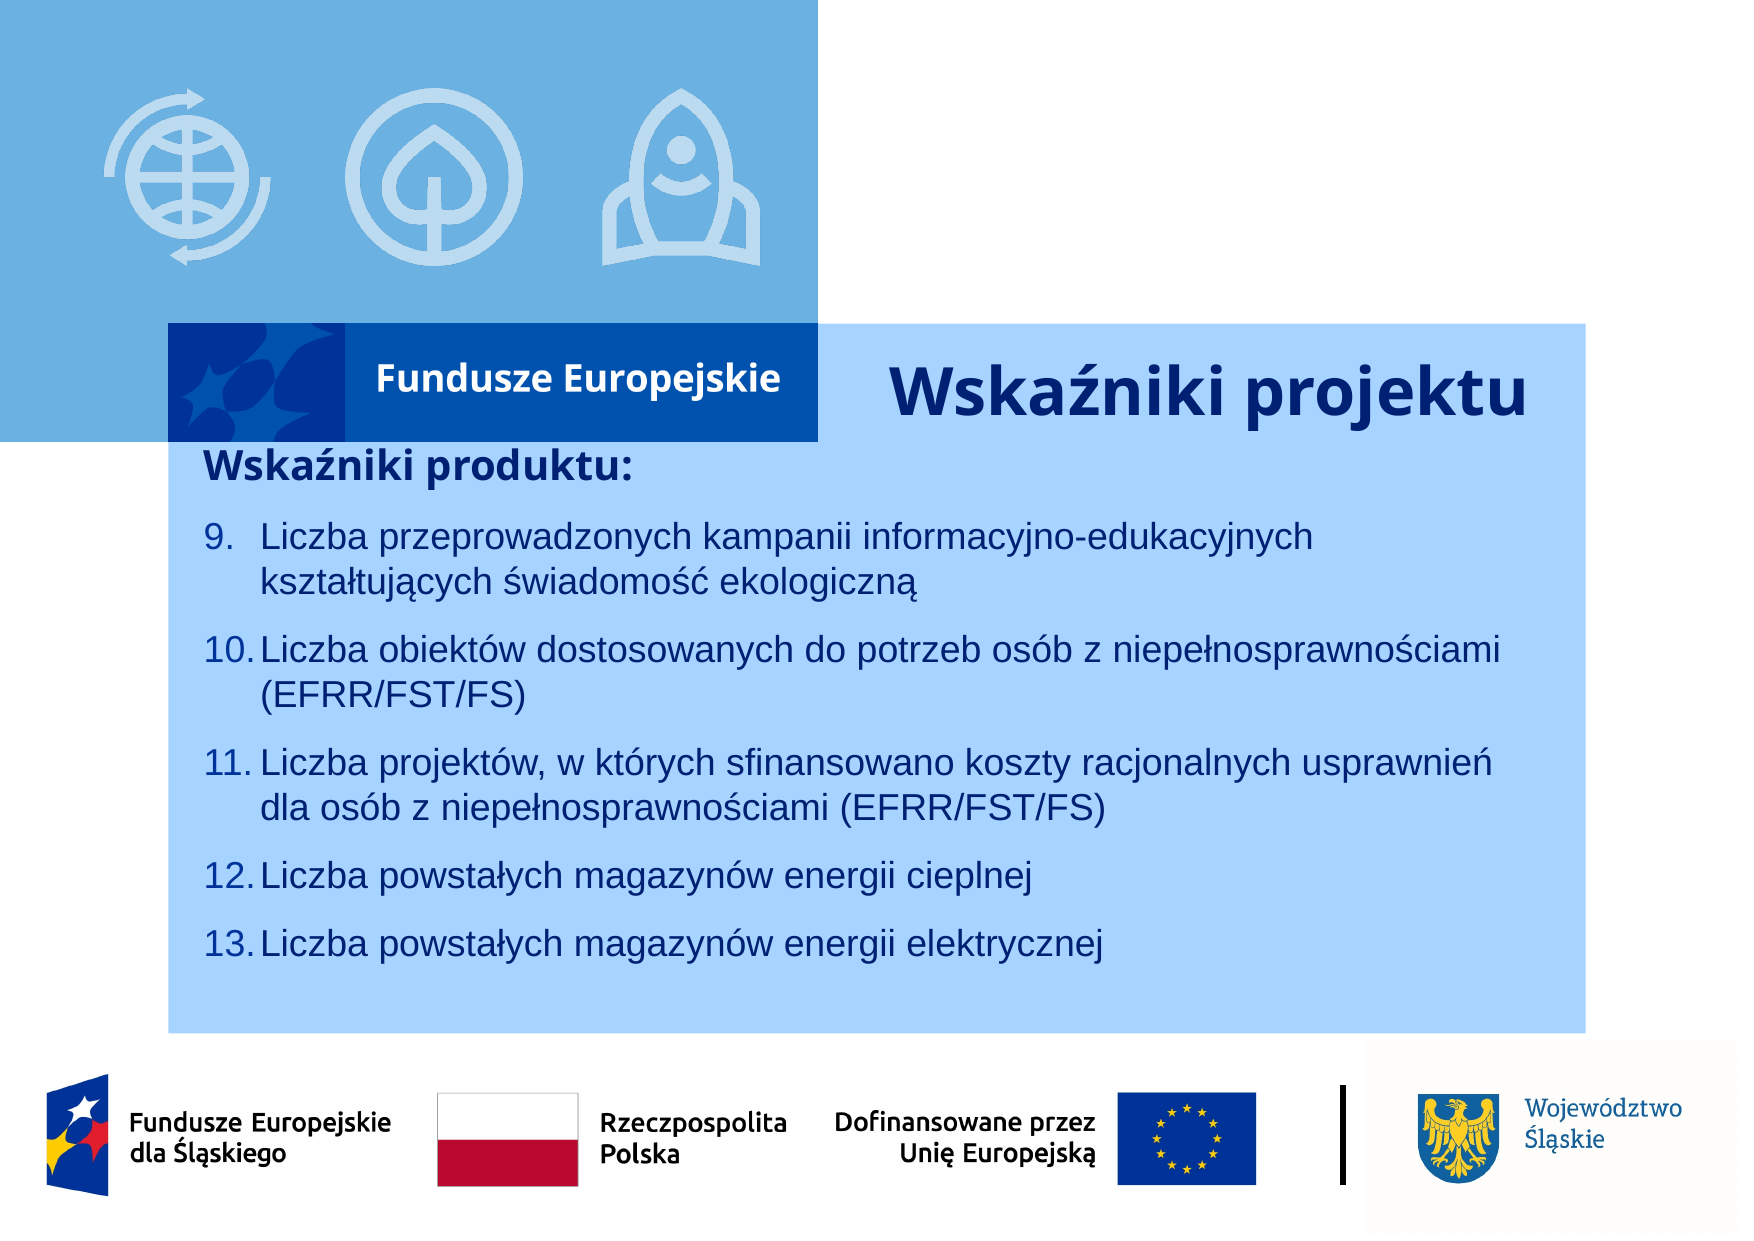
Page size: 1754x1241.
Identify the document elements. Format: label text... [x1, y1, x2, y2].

picture [16, 1043, 1287, 1227]
subtitle Wskaźniki produktu: Liczba przeprowadzonych kampanii informacyjno-edukacyjnych kształtujących świadomość ekologiczną Liczba obiektów dostosowanych do potrzeb osób z niepełnosprawnościami (EFRR/FST/FS) Liczba projektów, w których sfinansowano koszty racjonalnych usprawnień dla osób z niepełnosprawnościami (EFRR/FST/FS) Liczba powstałych magazynów energii cieplnej Liczba powstałych magazynów energii elektrycznej [203, 438, 1548, 1079]
title Wskaźniki projektu [889, 345, 1565, 439]
picture [1364, 1040, 1738, 1237]
picture [168, 323, 818, 442]
